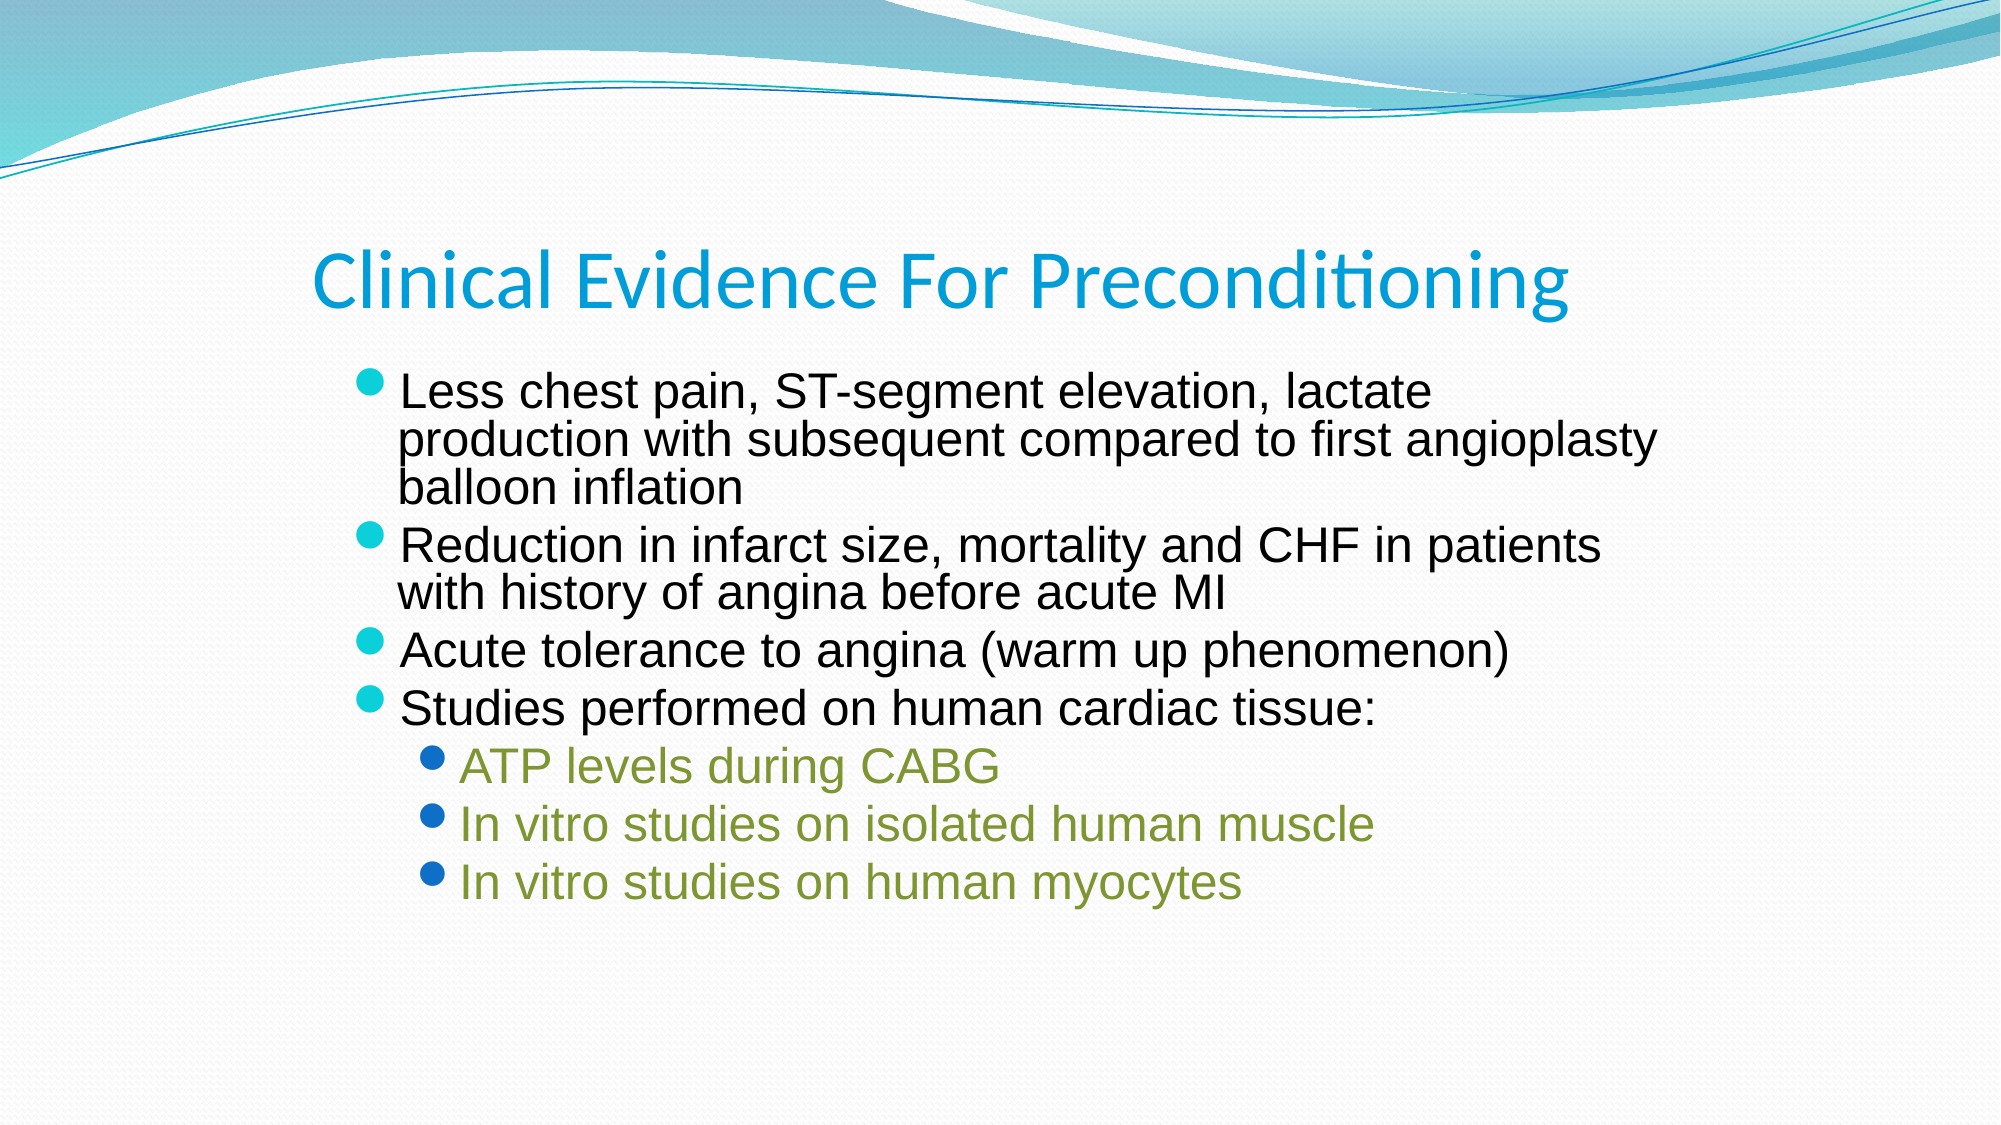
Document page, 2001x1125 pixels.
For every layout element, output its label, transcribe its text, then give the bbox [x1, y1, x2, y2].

title Clinical Evidence For Preconditioning [312, 149, 1663, 325]
list Less chest pain, ST-segment elevation, lactate production with subsequent compared to first angioplasty balloon inflation Reduction in infarct size, mortality and CHF in patients with history of angina before acute MI Acute tolerance to angina (warm up phenomenon) Studies performed on human cardiac tissue: ATP levels during CABG In vitro studies on isolated human muscle In vitro studies on human myocytes [337, 362, 1688, 1013]
